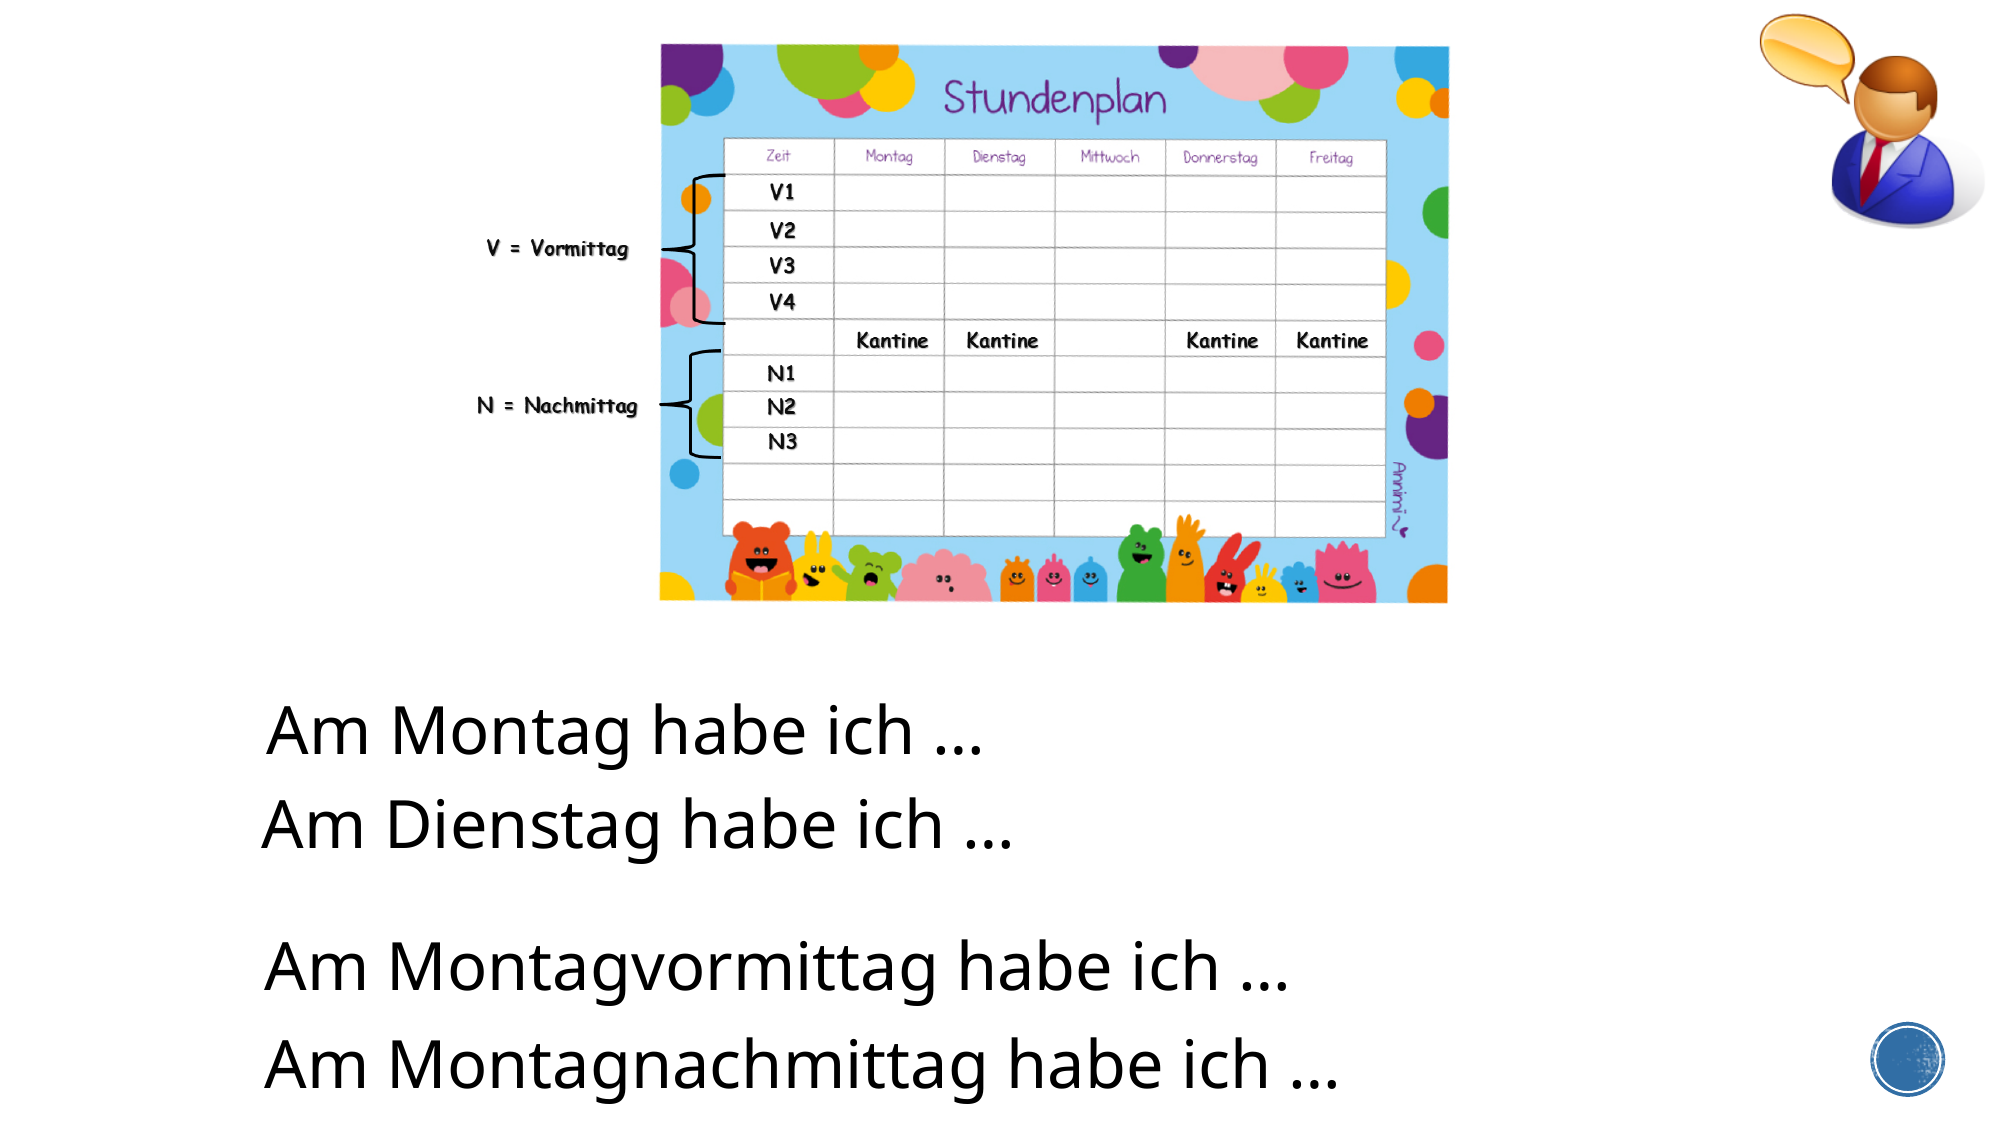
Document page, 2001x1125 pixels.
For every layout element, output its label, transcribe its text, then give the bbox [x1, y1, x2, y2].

text_box Am Montag habe ich … [252, 680, 1487, 776]
text_box Am Montagvormittag habe ich … [249, 916, 1484, 1011]
picture [468, 19, 1465, 610]
text_box Am Montagnachmittag habe ich … [249, 1013, 1484, 1109]
picture [1756, 3, 1988, 235]
text_box Am Dienstag habe ich … [247, 774, 1482, 870]
